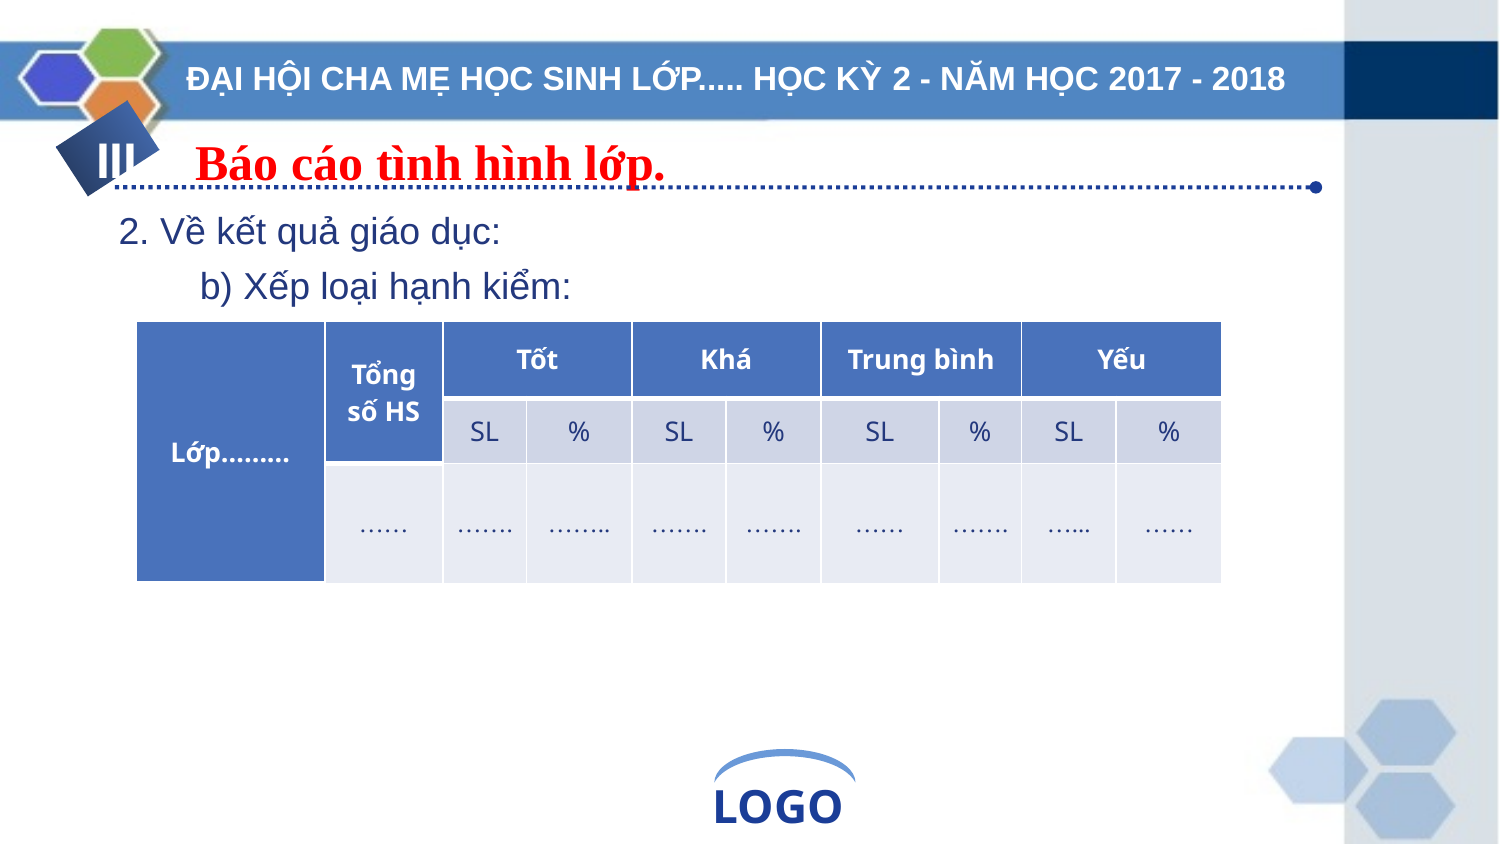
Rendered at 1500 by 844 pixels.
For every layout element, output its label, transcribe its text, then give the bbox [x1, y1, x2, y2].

table_cell SL [822, 401, 938, 463]
table_cell % [1117, 401, 1221, 463]
table_cell ……. [444, 464, 526, 583]
text_box ĐẠI HỘI CHA MẸ HỌC SINH LỚP..... HỌC KỲ 2 - NĂM HỌC 2017 - 2018 [171, 41, 1465, 112]
table_cell SL [1022, 401, 1115, 463]
table_cell …… [822, 464, 938, 583]
table_header Trung bình [822, 322, 1021, 396]
table_cell SL [633, 401, 725, 463]
table_cell ……. [940, 464, 1021, 583]
table_header Yếu [1022, 322, 1221, 396]
table_cell % [727, 401, 820, 463]
table_header Khá [633, 322, 820, 396]
text_box 2. Về kết quả giáo dục: [55, 199, 1283, 260]
table_cell ……. [727, 464, 820, 583]
text_box b) Xếp loại hạnh kiểm: [117, 254, 588, 315]
table_cell SL [444, 401, 526, 463]
table_header Tổng số HS [326, 322, 442, 461]
table_cell ……. [633, 464, 725, 583]
table_cell …… [326, 466, 442, 583]
table_header Lớp……… [137, 322, 324, 581]
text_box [64, 118, 1317, 199]
picture [0, 0, 1500, 844]
table_cell …… [1117, 464, 1221, 583]
table_cell % [940, 401, 1021, 463]
table_cell …….. [527, 464, 631, 583]
table_cell …... [1022, 464, 1115, 583]
table_cell % [527, 401, 631, 463]
table_header Tốt [444, 322, 631, 396]
